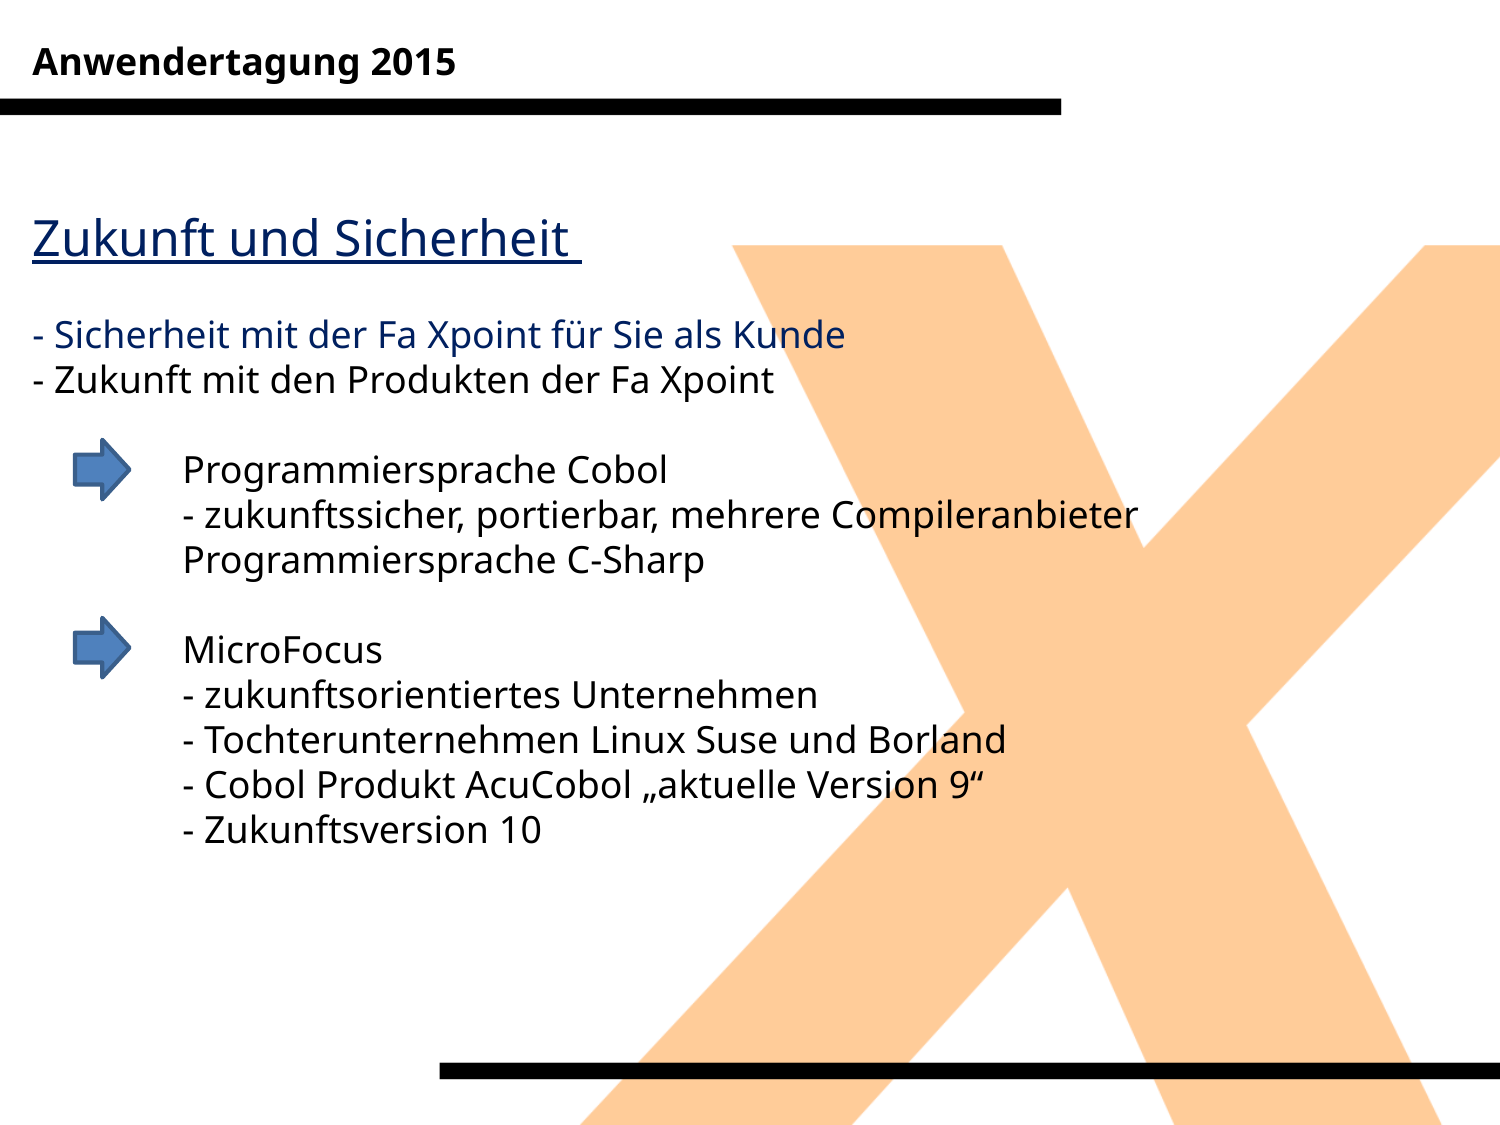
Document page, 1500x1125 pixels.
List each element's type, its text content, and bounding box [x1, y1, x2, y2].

text_box [72, 437, 132, 502]
text_box Anwendertagung 2015 [17, 30, 1483, 136]
text_box Zukunft und Sicherheit - Sicherheit mit der Fa Xpoint für Sie als Kunde - Zukunft mit den Produkten der Fa Xpoint Programmiersprache Cobol - zukunftssicher, portierbar, mehrere Compileranbieter Programmiersprache C-Sharp MicroFocus - zukunftsorientiertes Unternehmen - Tochterunternehmen Linux Suse und Borland - Cobol Produkt AcuCobol „aktuelle Version 9“ - Zukunftsversion 10 [17, 199, 1471, 1084]
text_box [72, 615, 132, 680]
picture [0, 0, 1500, 1125]
